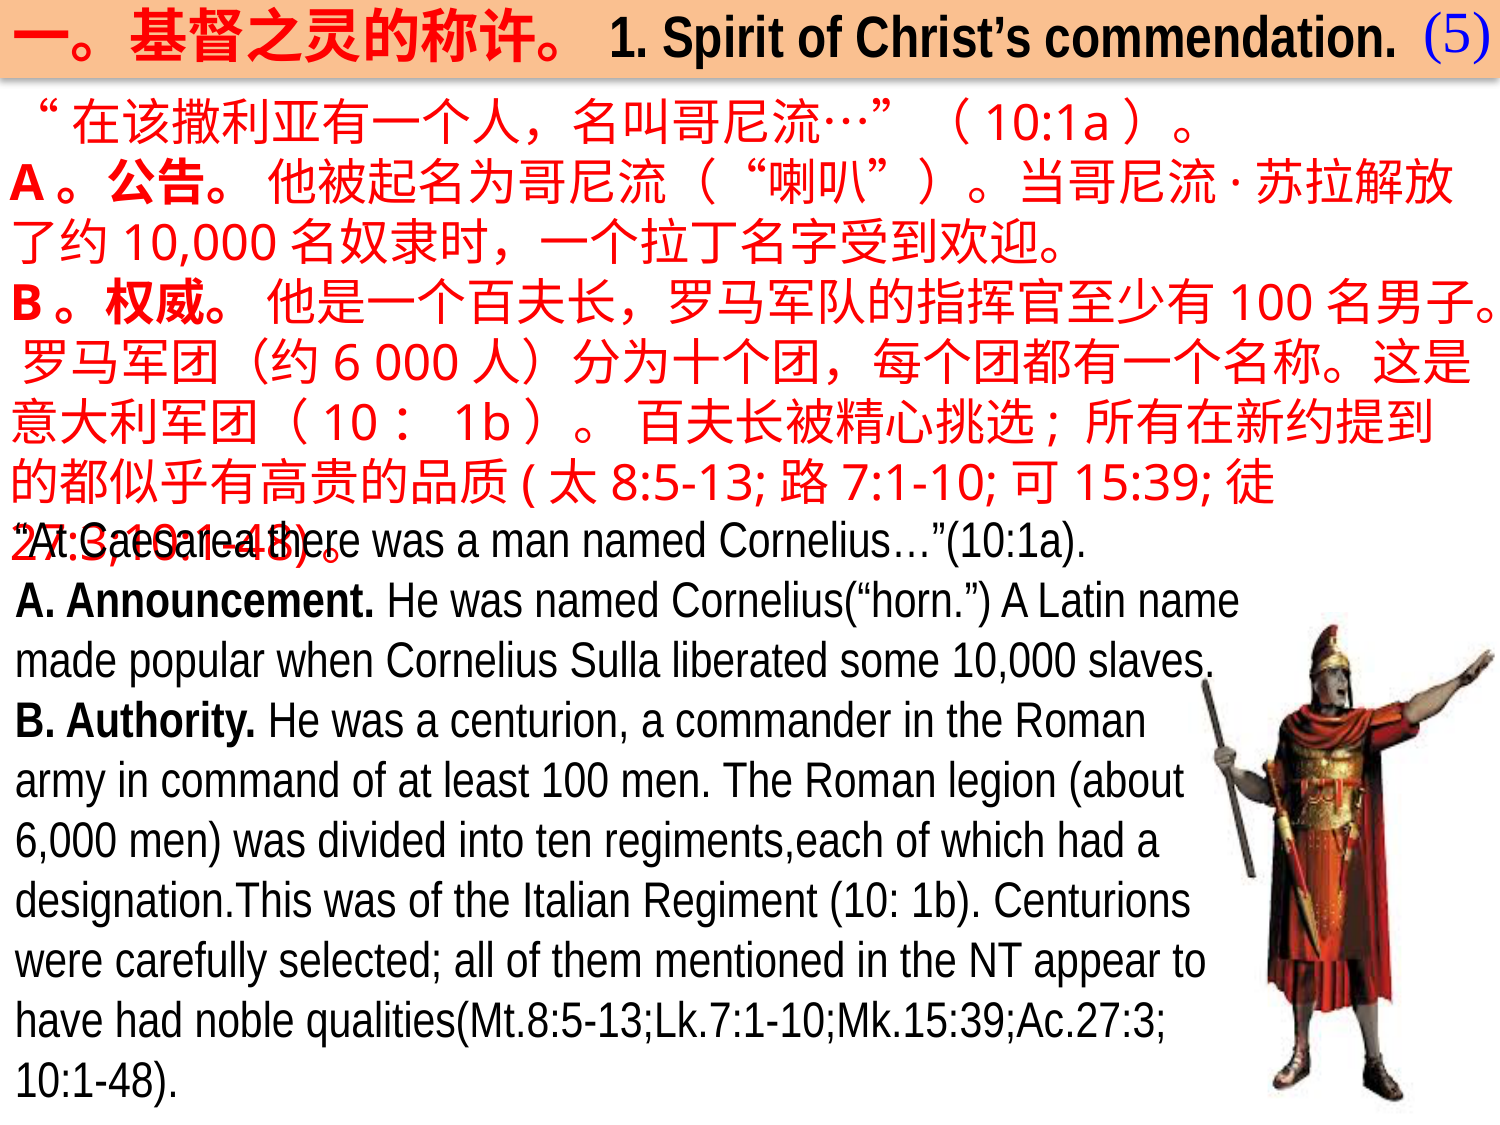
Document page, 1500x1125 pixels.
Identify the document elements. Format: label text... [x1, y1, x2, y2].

text_box “At Caesarea there was a man named Cornelius…”(10:1a). A. Announcement. He was named Cornelius(“horn.”) A Latin name made popular when Cornelius Sulla liberated some 10,000 slaves. B. Authority. He was a centurion, a commander in the Roman army in command of at least 100 men. The Roman legion (about 6,000 men) was divided into ten regiments,each of which had a designation.This was of the Italian Regiment (10: 1b). Centurions were carefully selected; all of them mentioned in the NT appear to have had noble qualities(Mt.8:5-13;Lk.7:1-10;Mk.15:39;Ac.27:3; 10:1-48). [0, 500, 1263, 1115]
text_box 一。基督之灵的称许。1. Spirit of Christ’s commendation. [0, 0, 1500, 77]
text_box (5) [1408, 0, 1500, 72]
text_box “在该撒利亚有一个人，名叫哥尼流…”（10:1a）。 A。公告。 他被起名为哥尼流（“喇叭”）。当哥尼流·苏拉解放了约10,000名奴隶时，一个拉丁名字受到欢迎。 B。权威。 他是一个百夫长，罗马军队的指挥官至少有100名男子。 罗马军团（约6 000人）分为十个团，每个团都有一个名称。这是意大利军团（10：1b）。 百夫长被精心挑选; 所有在新约提到的都似乎有高贵的品质(太8:5-13;路7:1-10;可15:39;徒27:3;10:1-48)。 [0, 86, 1500, 578]
picture [1188, 612, 1500, 1125]
